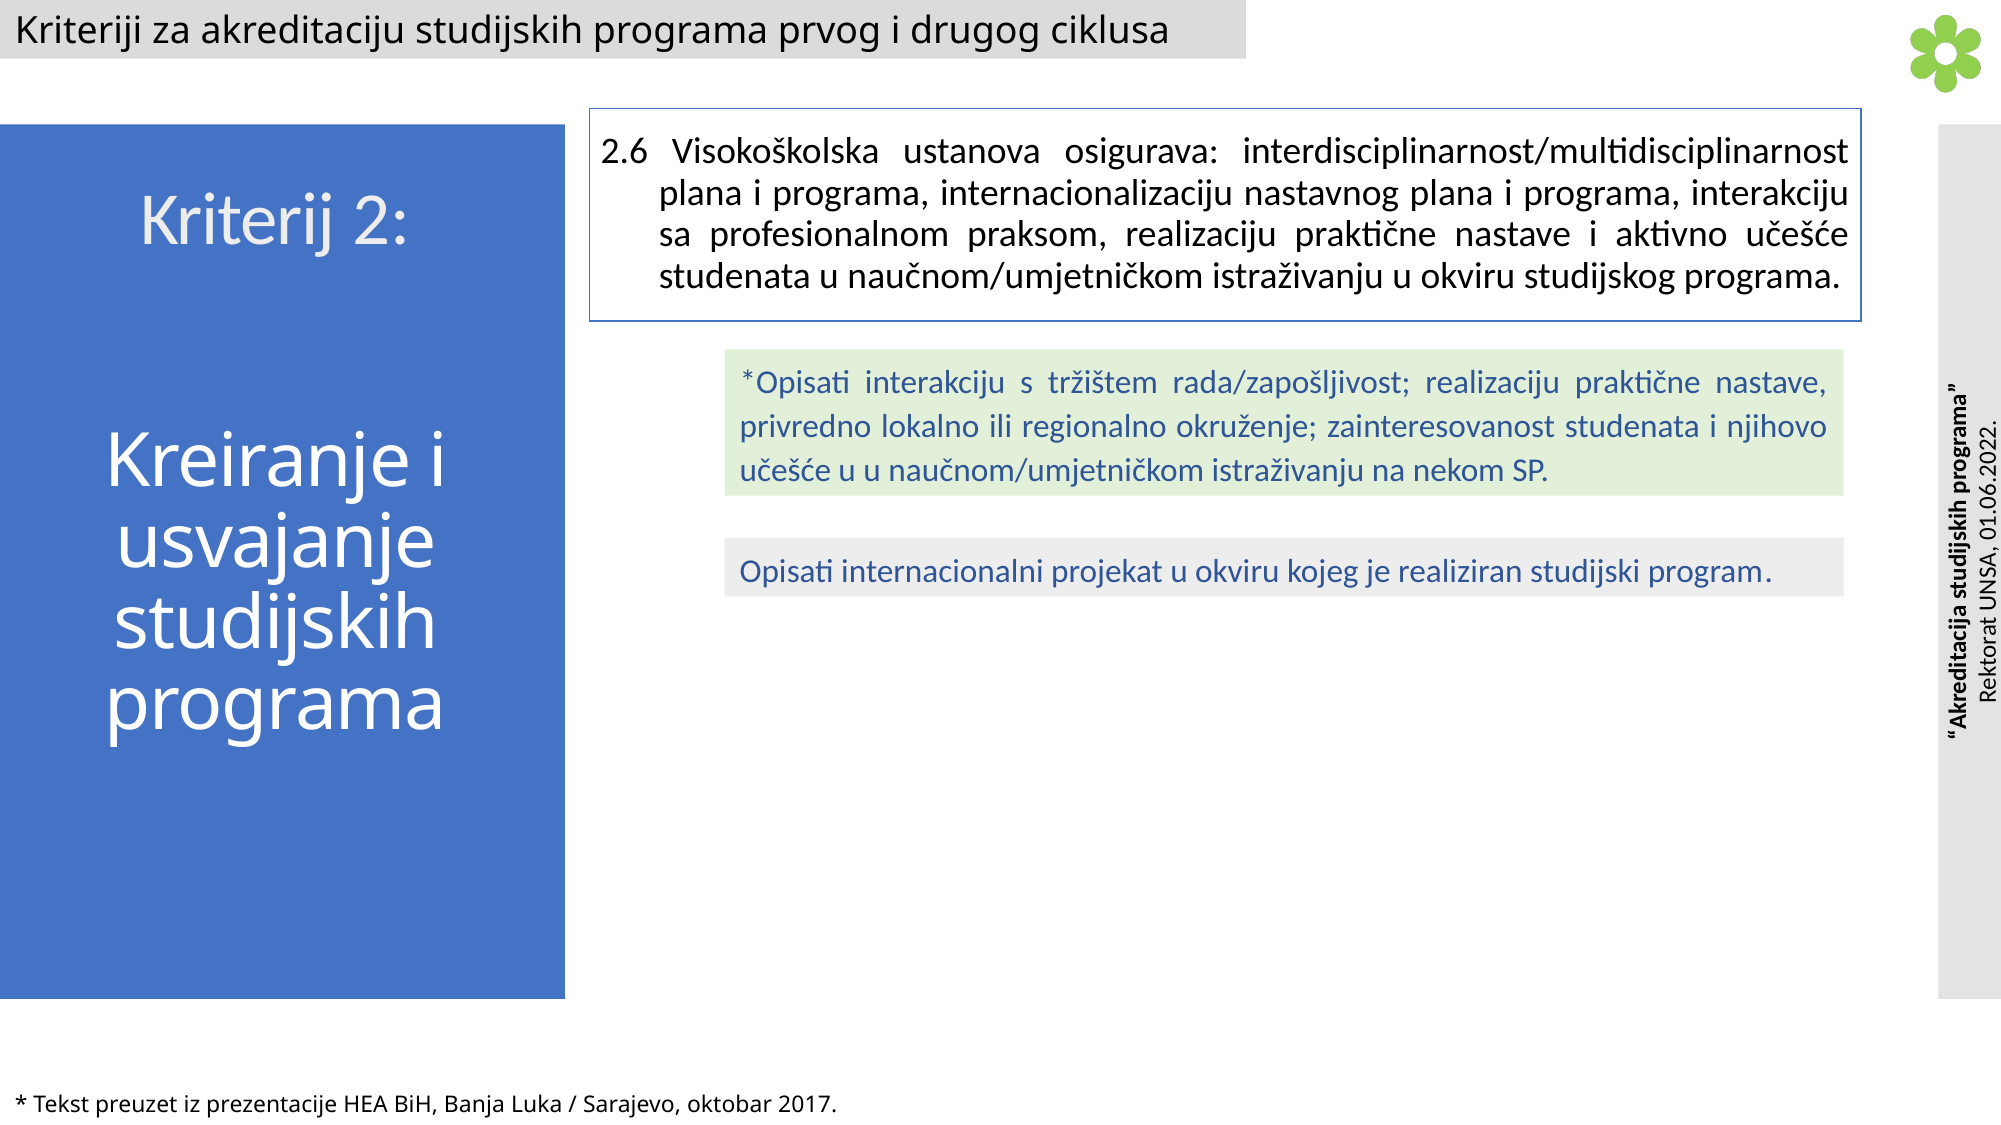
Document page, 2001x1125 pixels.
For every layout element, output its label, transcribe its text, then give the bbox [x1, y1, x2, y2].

text_box “Akreditacija studijskih programa” Rektorat UNSA, 01.06.2022. [1933, 258, 2000, 866]
text_box * Tekst preuzet iz prezentacije HEA BiH, Banja Luka / Sarajevo, oktobar 2017. [0, 1082, 2000, 1125]
table_header 2.6 Visokoškolska ustanova osigurava: interdisciplinarnost/multidisciplinarnost plana i programa, internacionalizaciju nastavnog plana i programa, interakciju sa profesionalnom praksom, realizaciju praktične nastave i aktivno učešće studenata u naučnom/umjetničkom istraživanju u okviru studijskog programa. [590, 109, 1860, 320]
text_box Opisati internacionalni projekat u okviru kojeg je realiziran studijski program. [724, 537, 1844, 597]
title Kriterij 2: Kreiranje i usvajanje studijskih programa [33, 171, 518, 927]
text_box *Opisati interakciju s tržištem rada/zapošljivost; realizaciju praktične nastave, privredno lokalno ili regionalno okruženje; zainteresovanost studenata i njihovo učešće u u naučnom/umjetničkom istraživanju na nekom SP. [724, 349, 1844, 496]
picture [1889, 0, 2000, 109]
text_box Kriteriji za akreditaciju studijskih programa prvog i drugog ciklusa [0, 0, 1246, 59]
